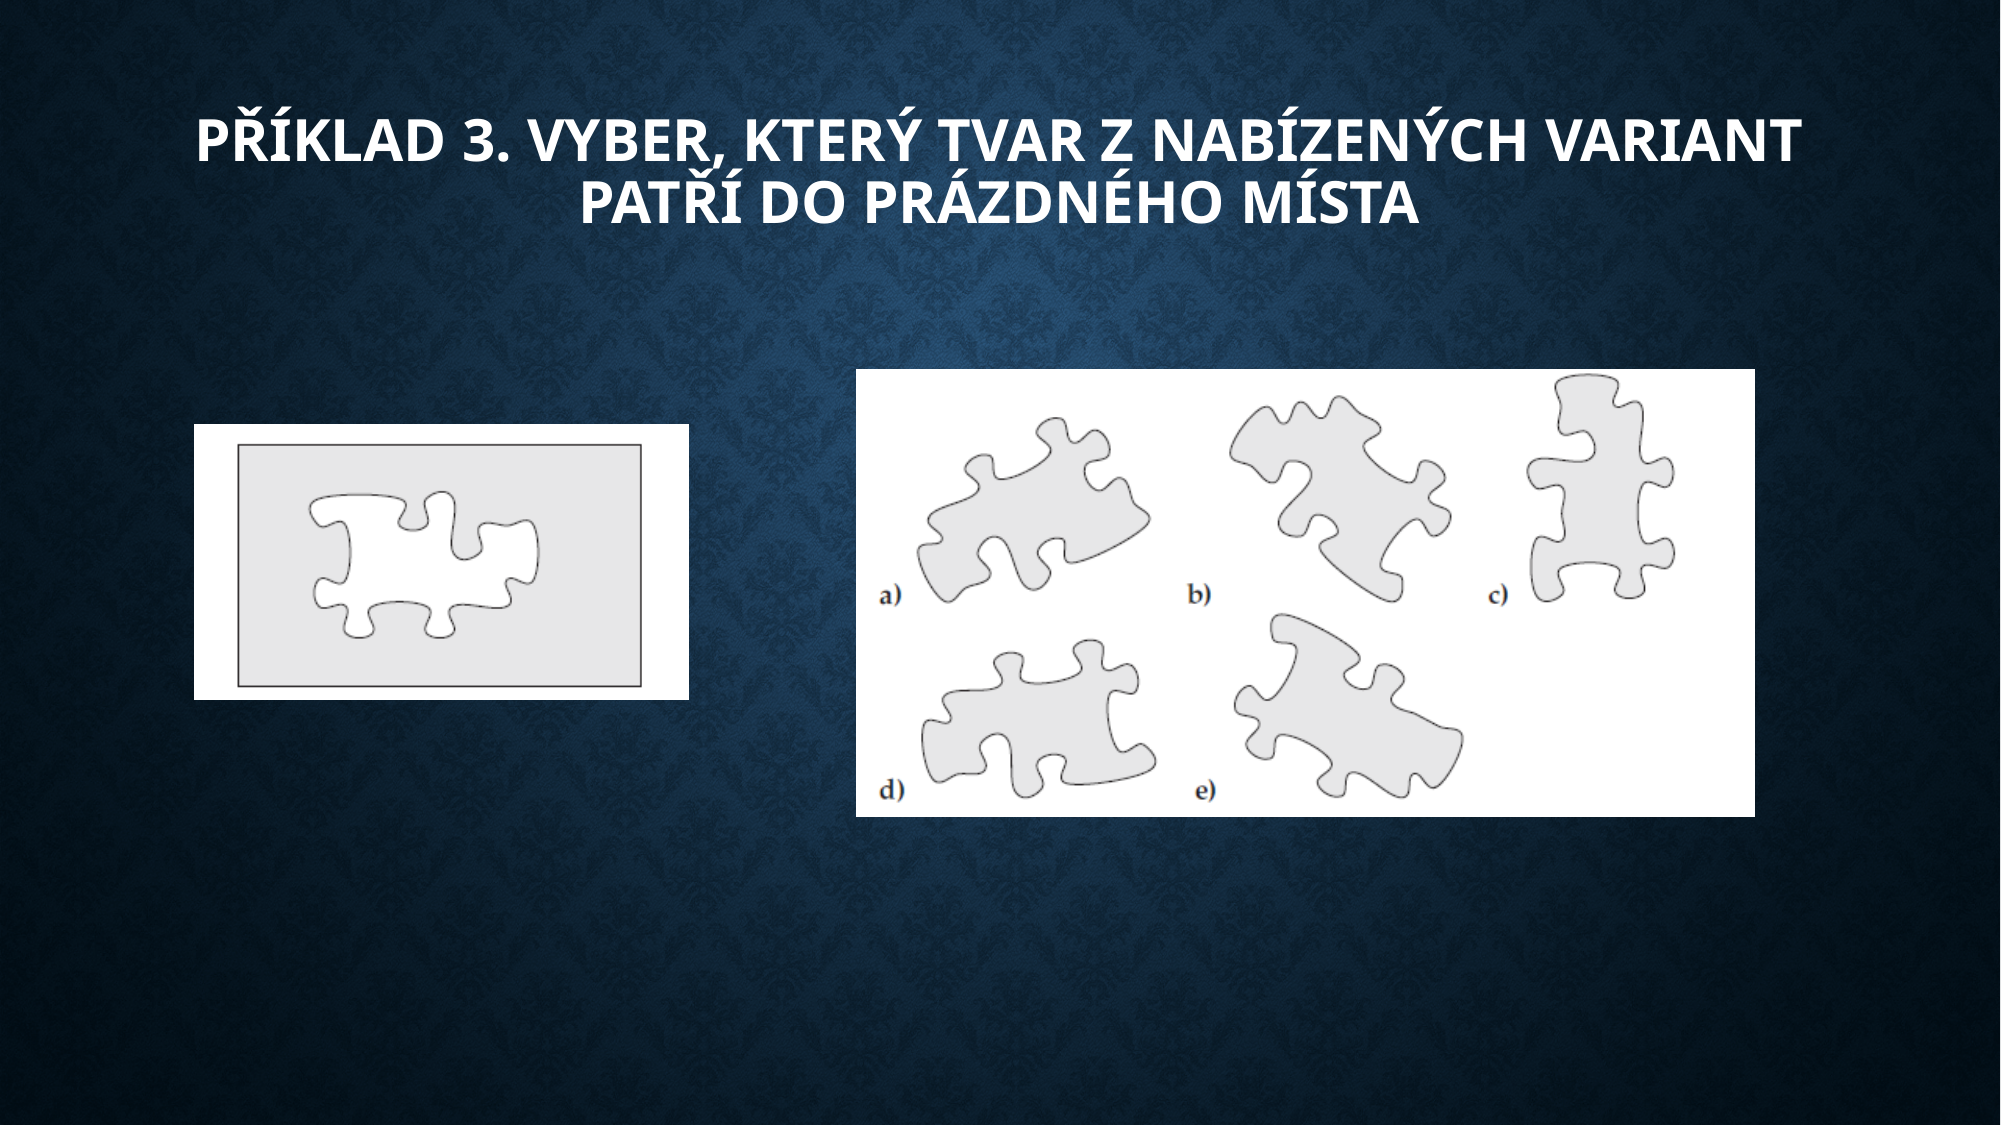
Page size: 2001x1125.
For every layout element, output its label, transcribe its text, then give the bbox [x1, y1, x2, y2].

picture [194, 424, 689, 701]
title Příklad 3. Vyber, který tvar z nabízených variant patří do prázdného místa [149, 99, 1849, 318]
picture [855, 369, 1756, 817]
